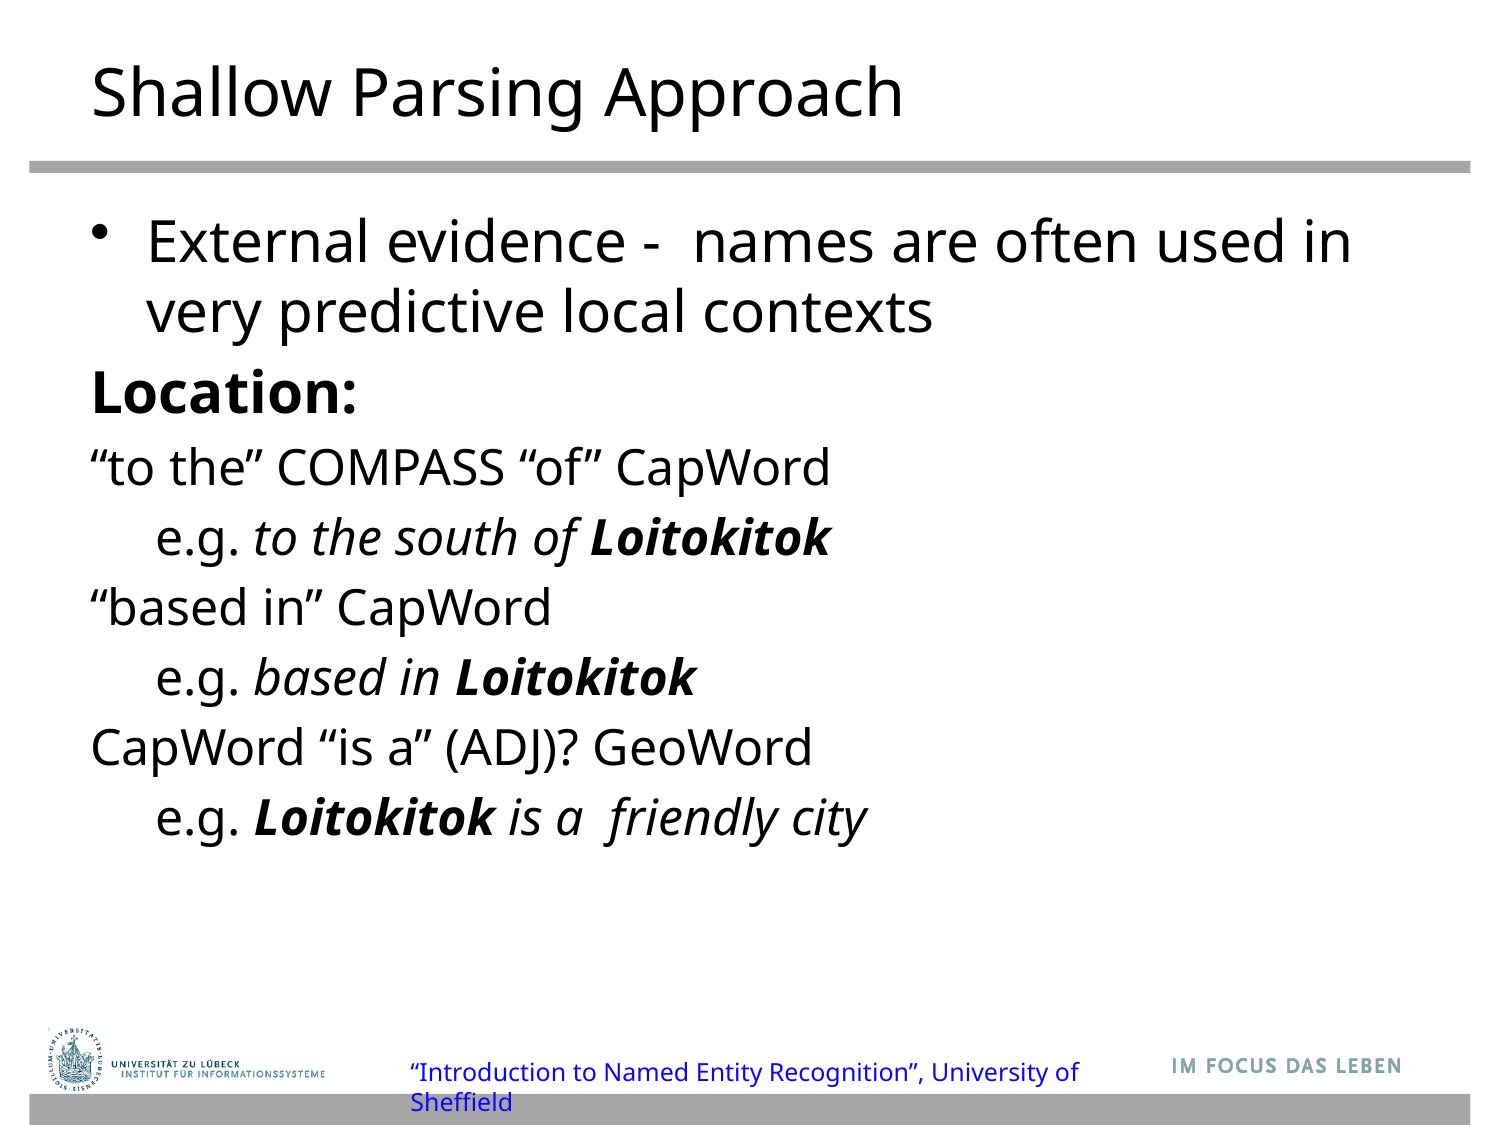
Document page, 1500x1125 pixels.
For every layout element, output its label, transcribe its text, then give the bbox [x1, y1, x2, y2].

text_box “Introduction to Named Entity Recognition”, University of Sheffield [395, 1049, 1146, 1124]
list External evidence - names are often used in very predictive local contexts Location: “to the” COMPASS “of” CapWord e.g. to the south of Loitokitok “based in” CapWord e.g. based in Loitokitok CapWord “is a” (ADJ)? GeoWord e.g. Loitokitok is a friendly city [75, 196, 1425, 1012]
title Shallow Parsing Approach [76, 42, 1427, 126]
picture [1173, 1058, 1400, 1073]
